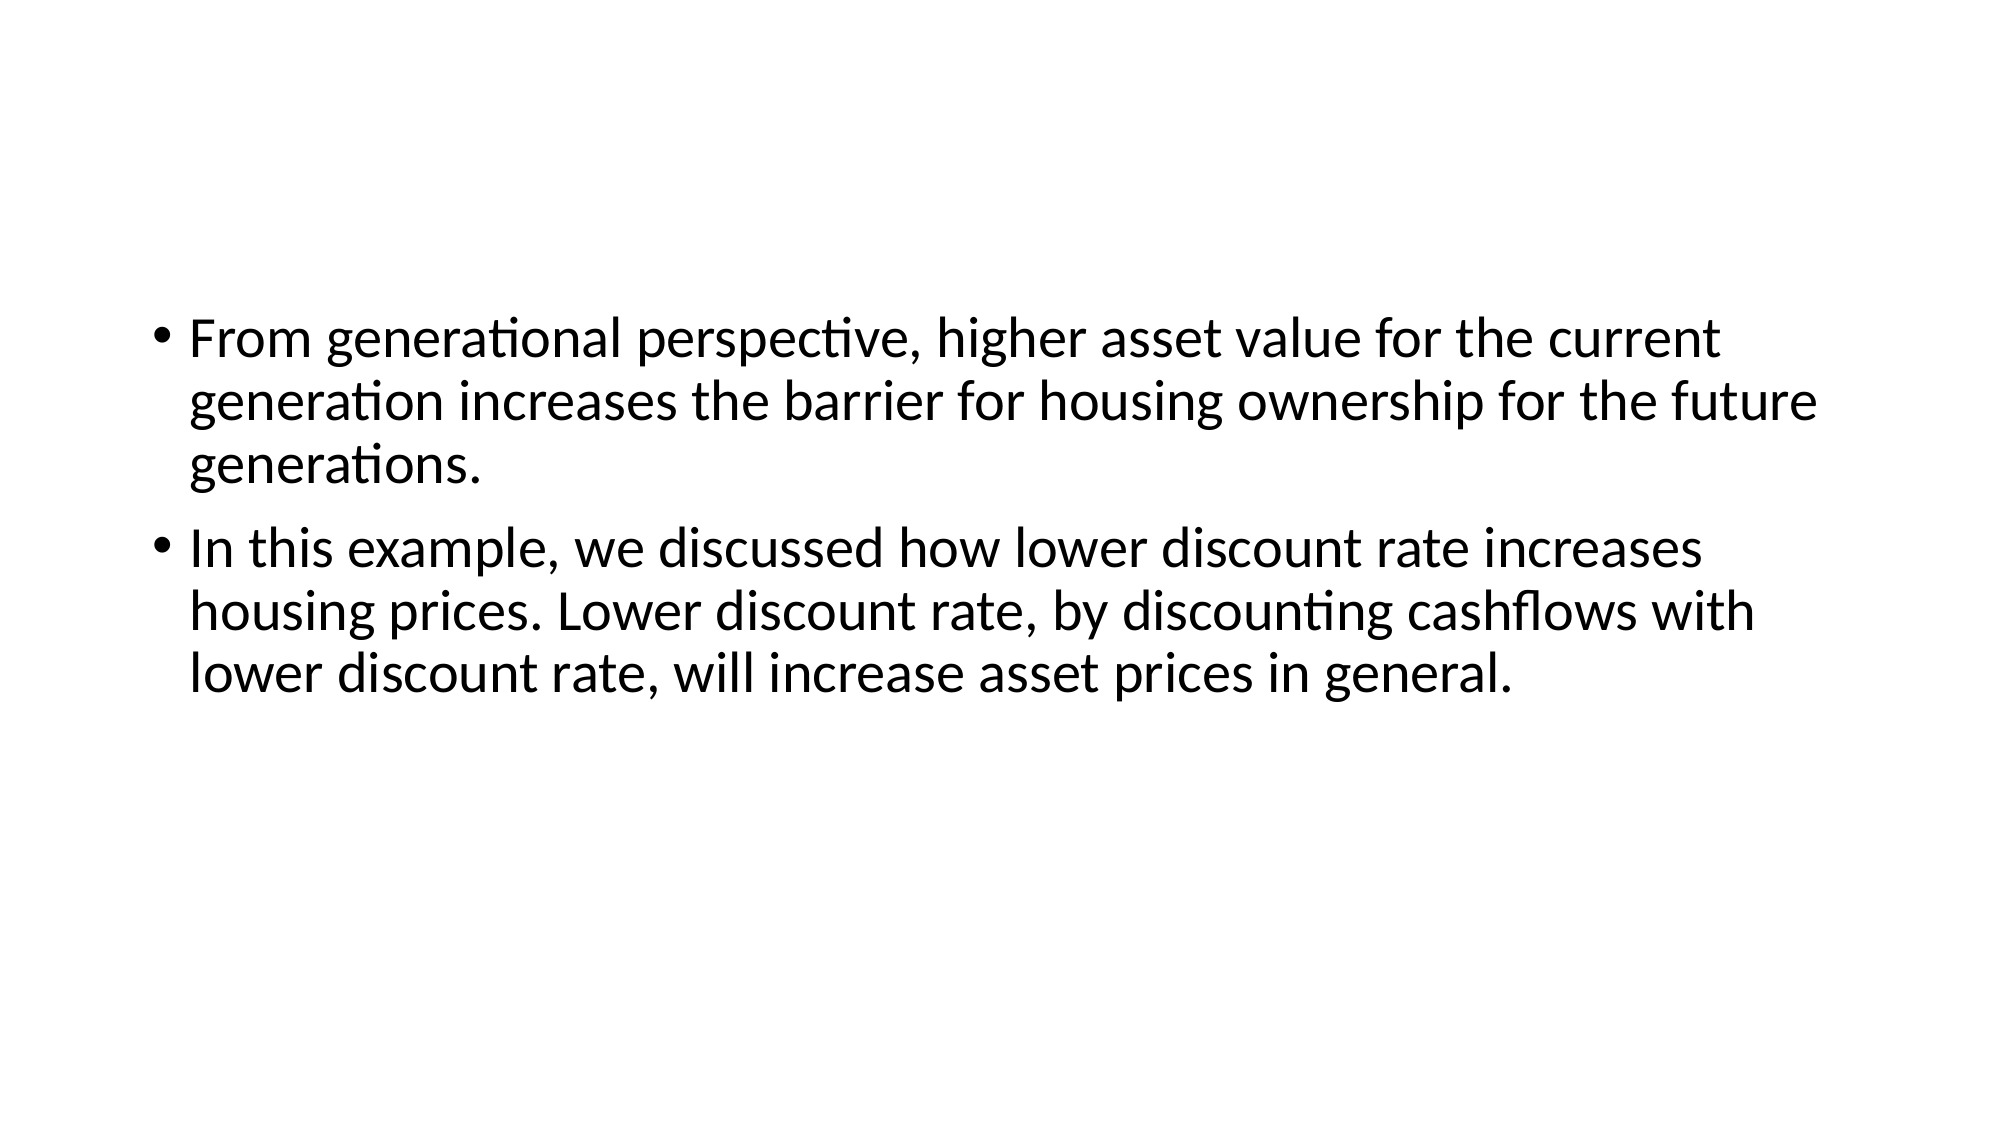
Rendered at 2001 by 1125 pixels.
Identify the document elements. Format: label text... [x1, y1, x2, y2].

list From generational perspective, higher asset value for the current generation increases the barrier for housing ownership for the future generations. In this example, we discussed how lower discount rate increases housing prices. Lower discount rate, by discounting cashflows with lower discount rate, will increase asset prices in general. [137, 299, 1863, 1014]
